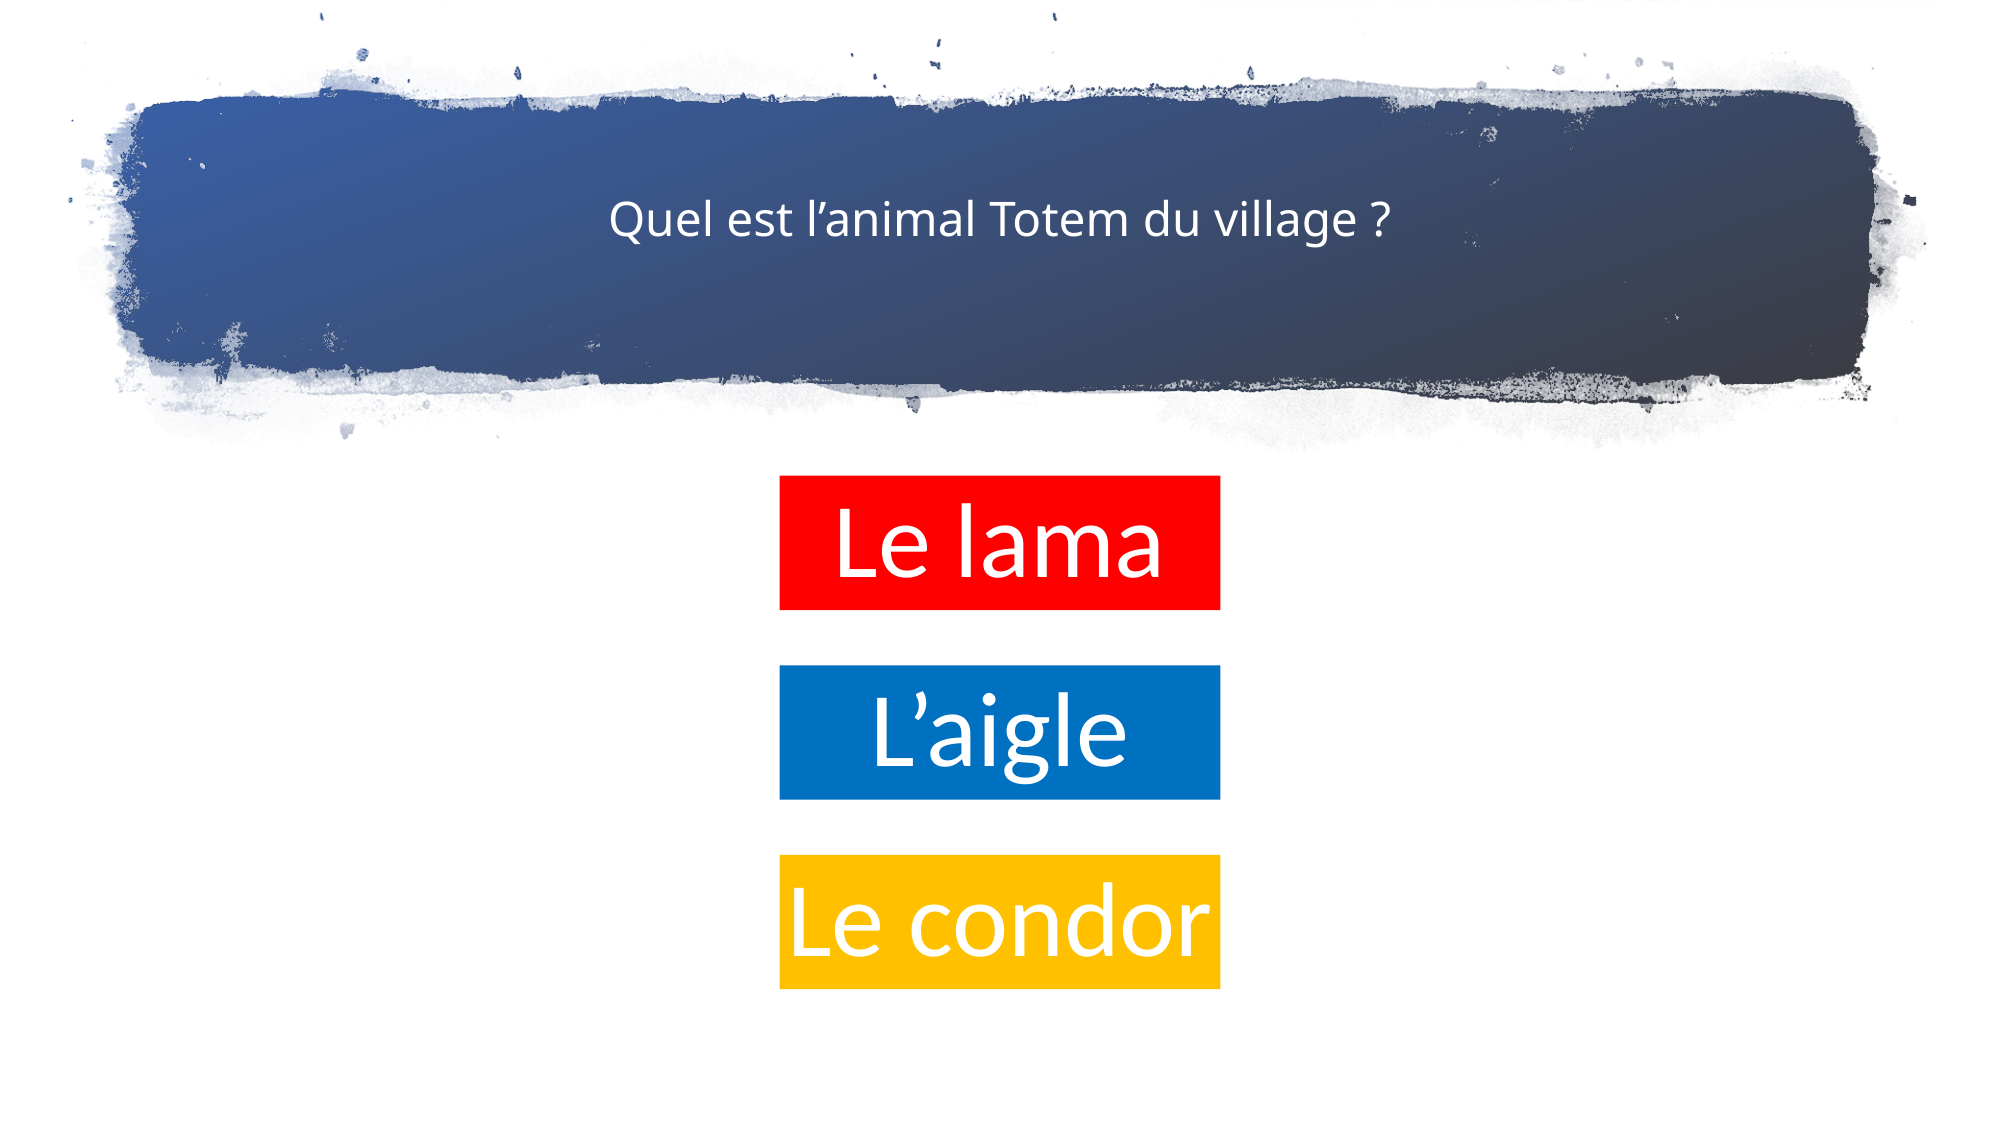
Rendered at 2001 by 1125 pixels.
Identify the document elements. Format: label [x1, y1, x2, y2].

picture [0, 0, 2000, 1125]
list [169, 475, 1830, 990]
